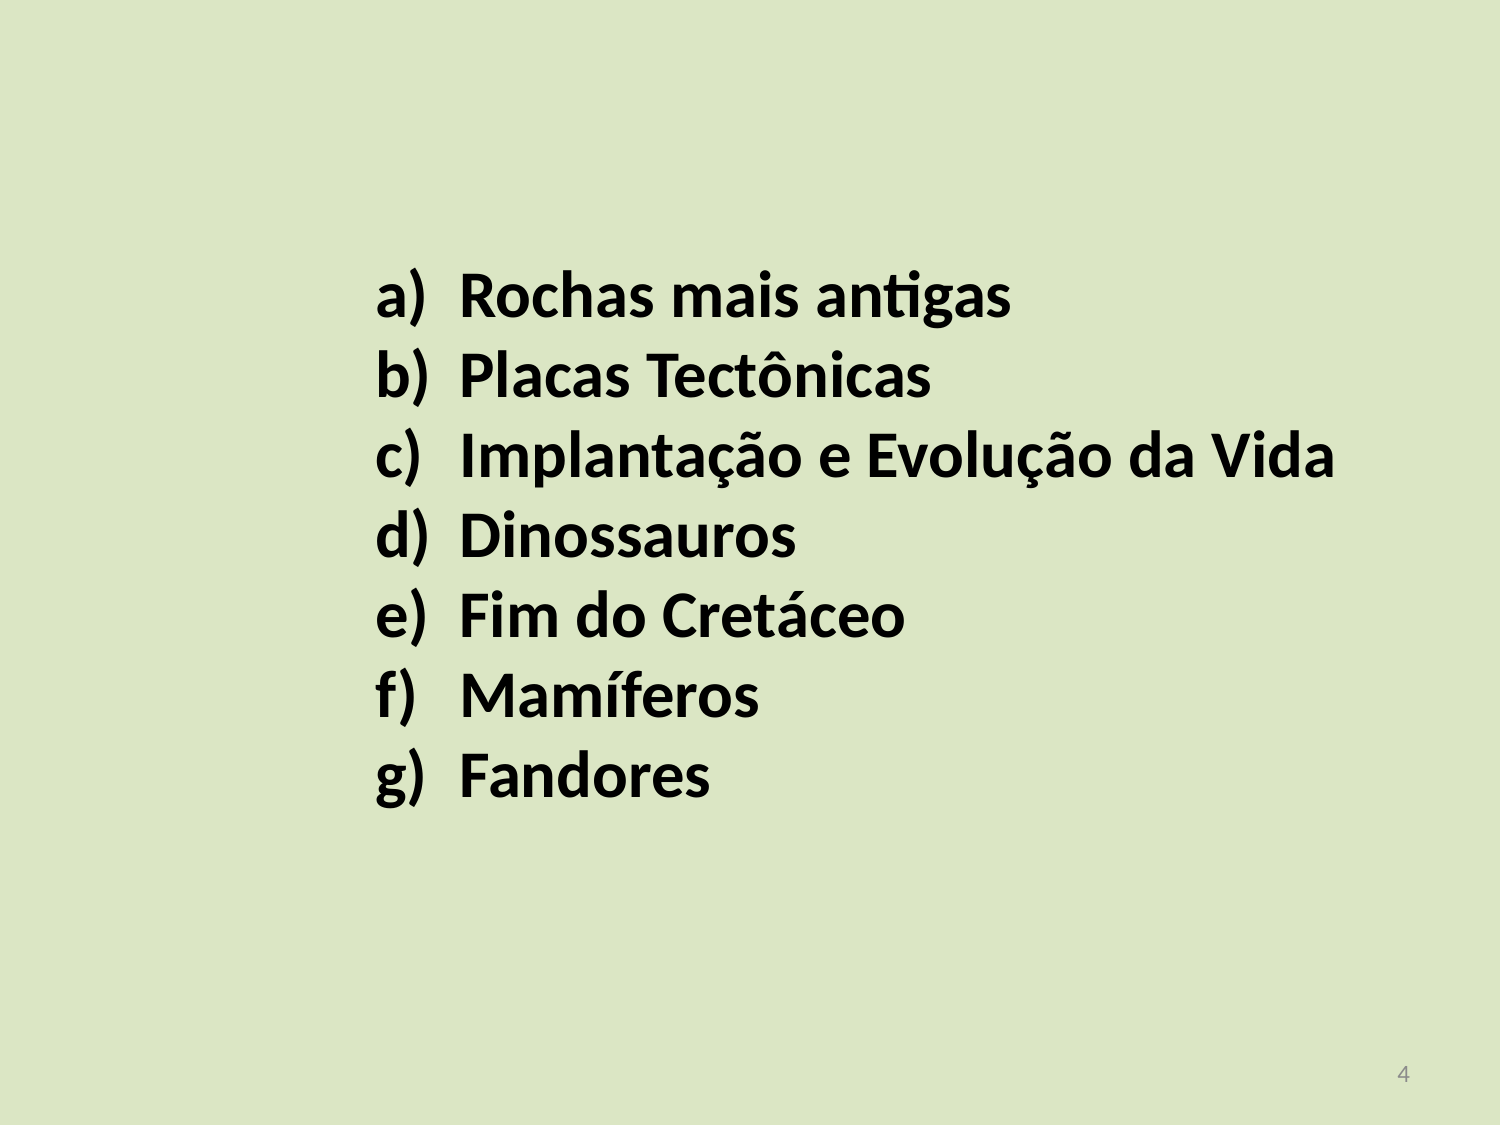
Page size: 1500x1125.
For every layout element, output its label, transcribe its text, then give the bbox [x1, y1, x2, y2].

text_box Rochas mais antigas Placas Tectônicas Implantação e Evolução da Vida Dinossauros Fim do Cretáceo Mamíferos Fandores [360, 243, 1500, 1005]
text_box <número> [1074, 1042, 1425, 1103]
